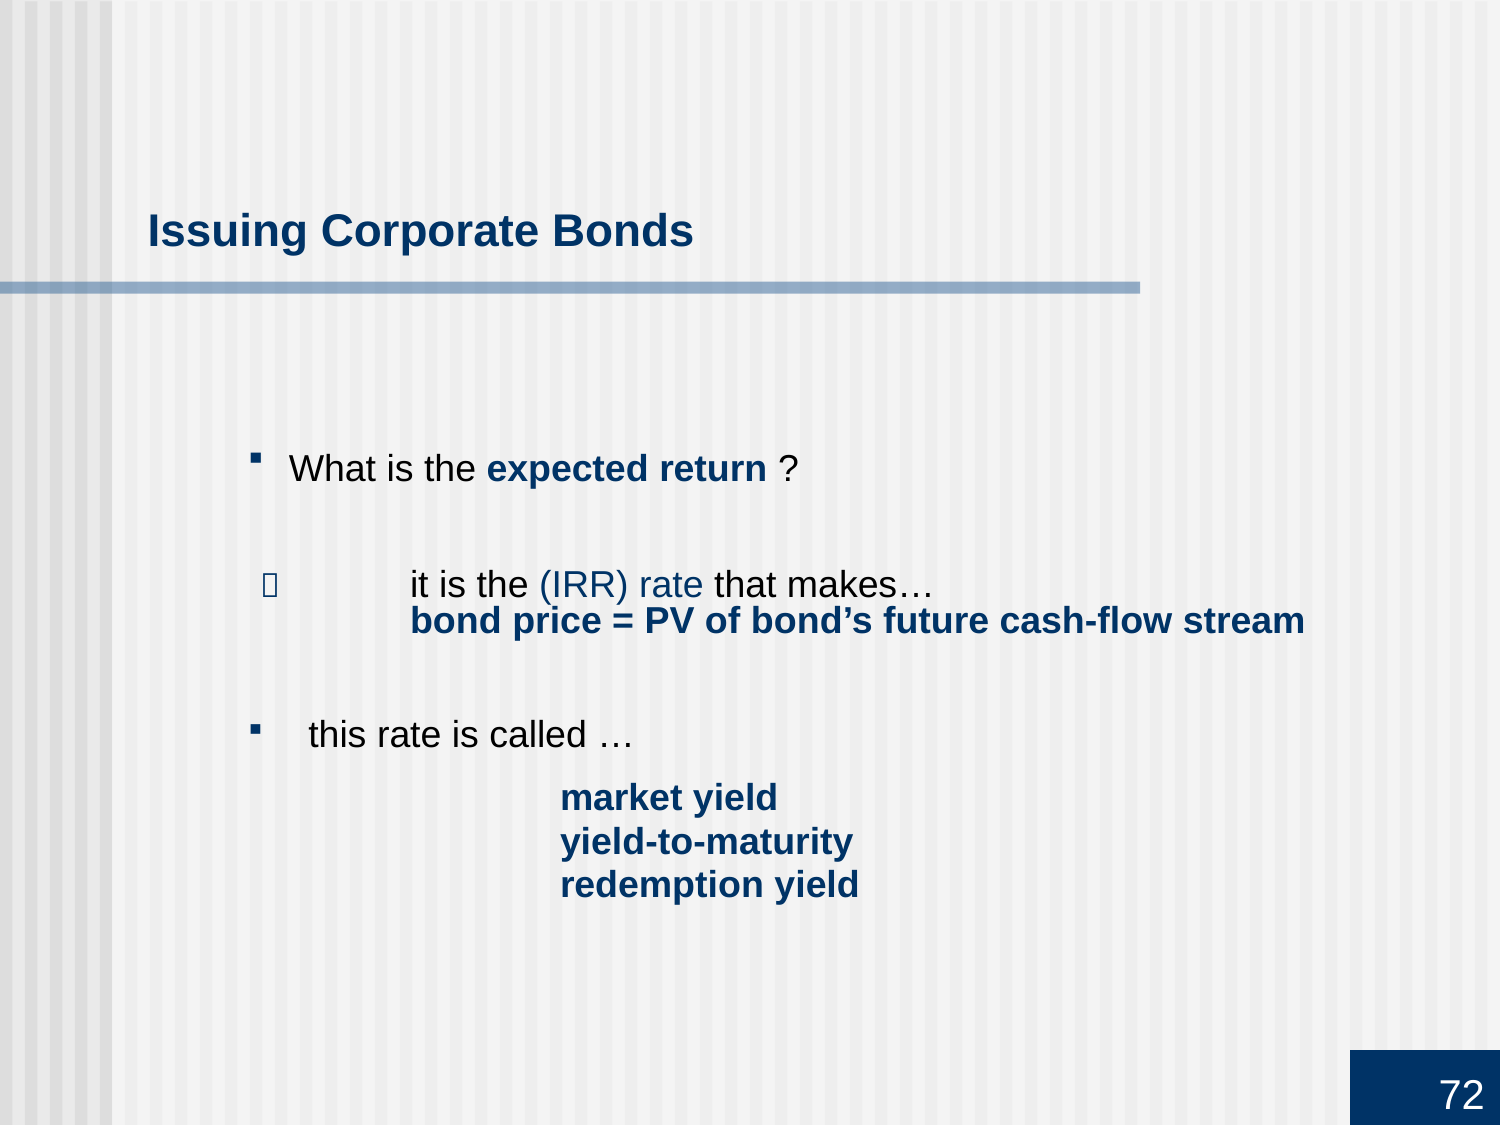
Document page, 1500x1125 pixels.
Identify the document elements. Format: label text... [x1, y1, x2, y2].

list What is the expected return ?  it is the (IRR) rate that makes… bond price = PV of bond’s future cash-flow stream this rate is called … market yield yield-to-maturity redemption yield [159, 361, 1434, 929]
title Issuing Corporate Bonds [116, 203, 915, 264]
slide_number 72 [1349, 1049, 1500, 1125]
